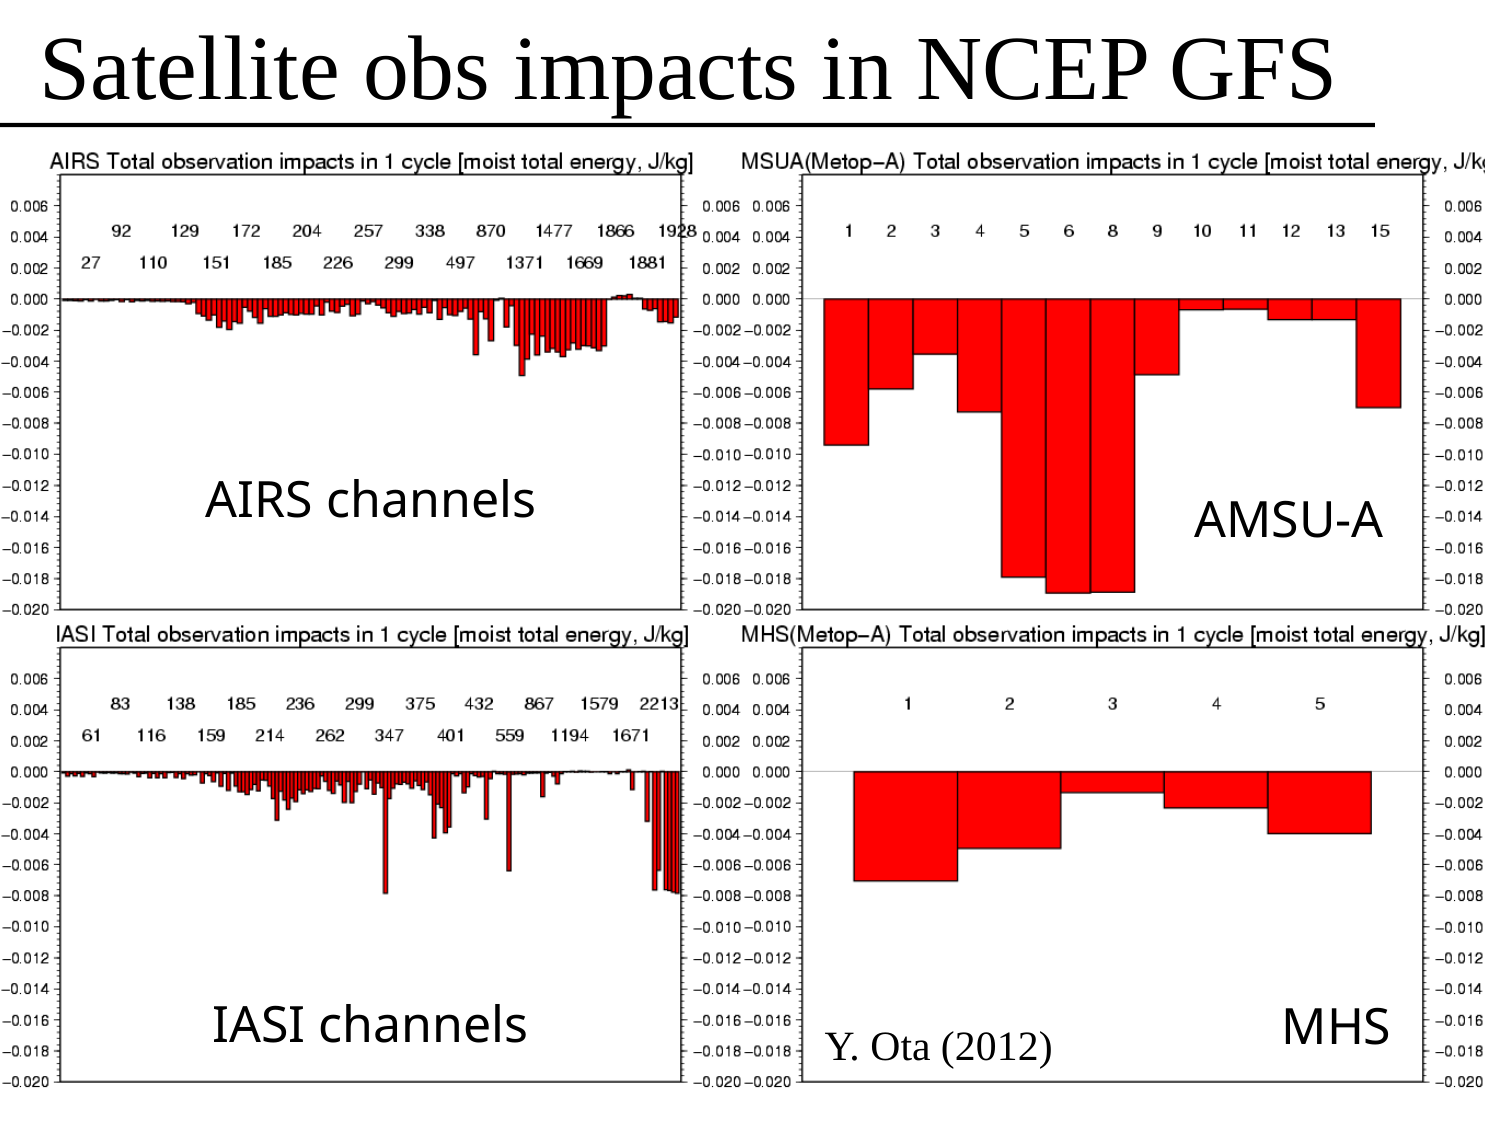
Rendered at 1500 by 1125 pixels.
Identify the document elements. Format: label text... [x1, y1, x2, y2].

title Satellite obs impacts in NCEP GFS [24, 0, 1375, 125]
picture [0, 145, 1486, 1091]
